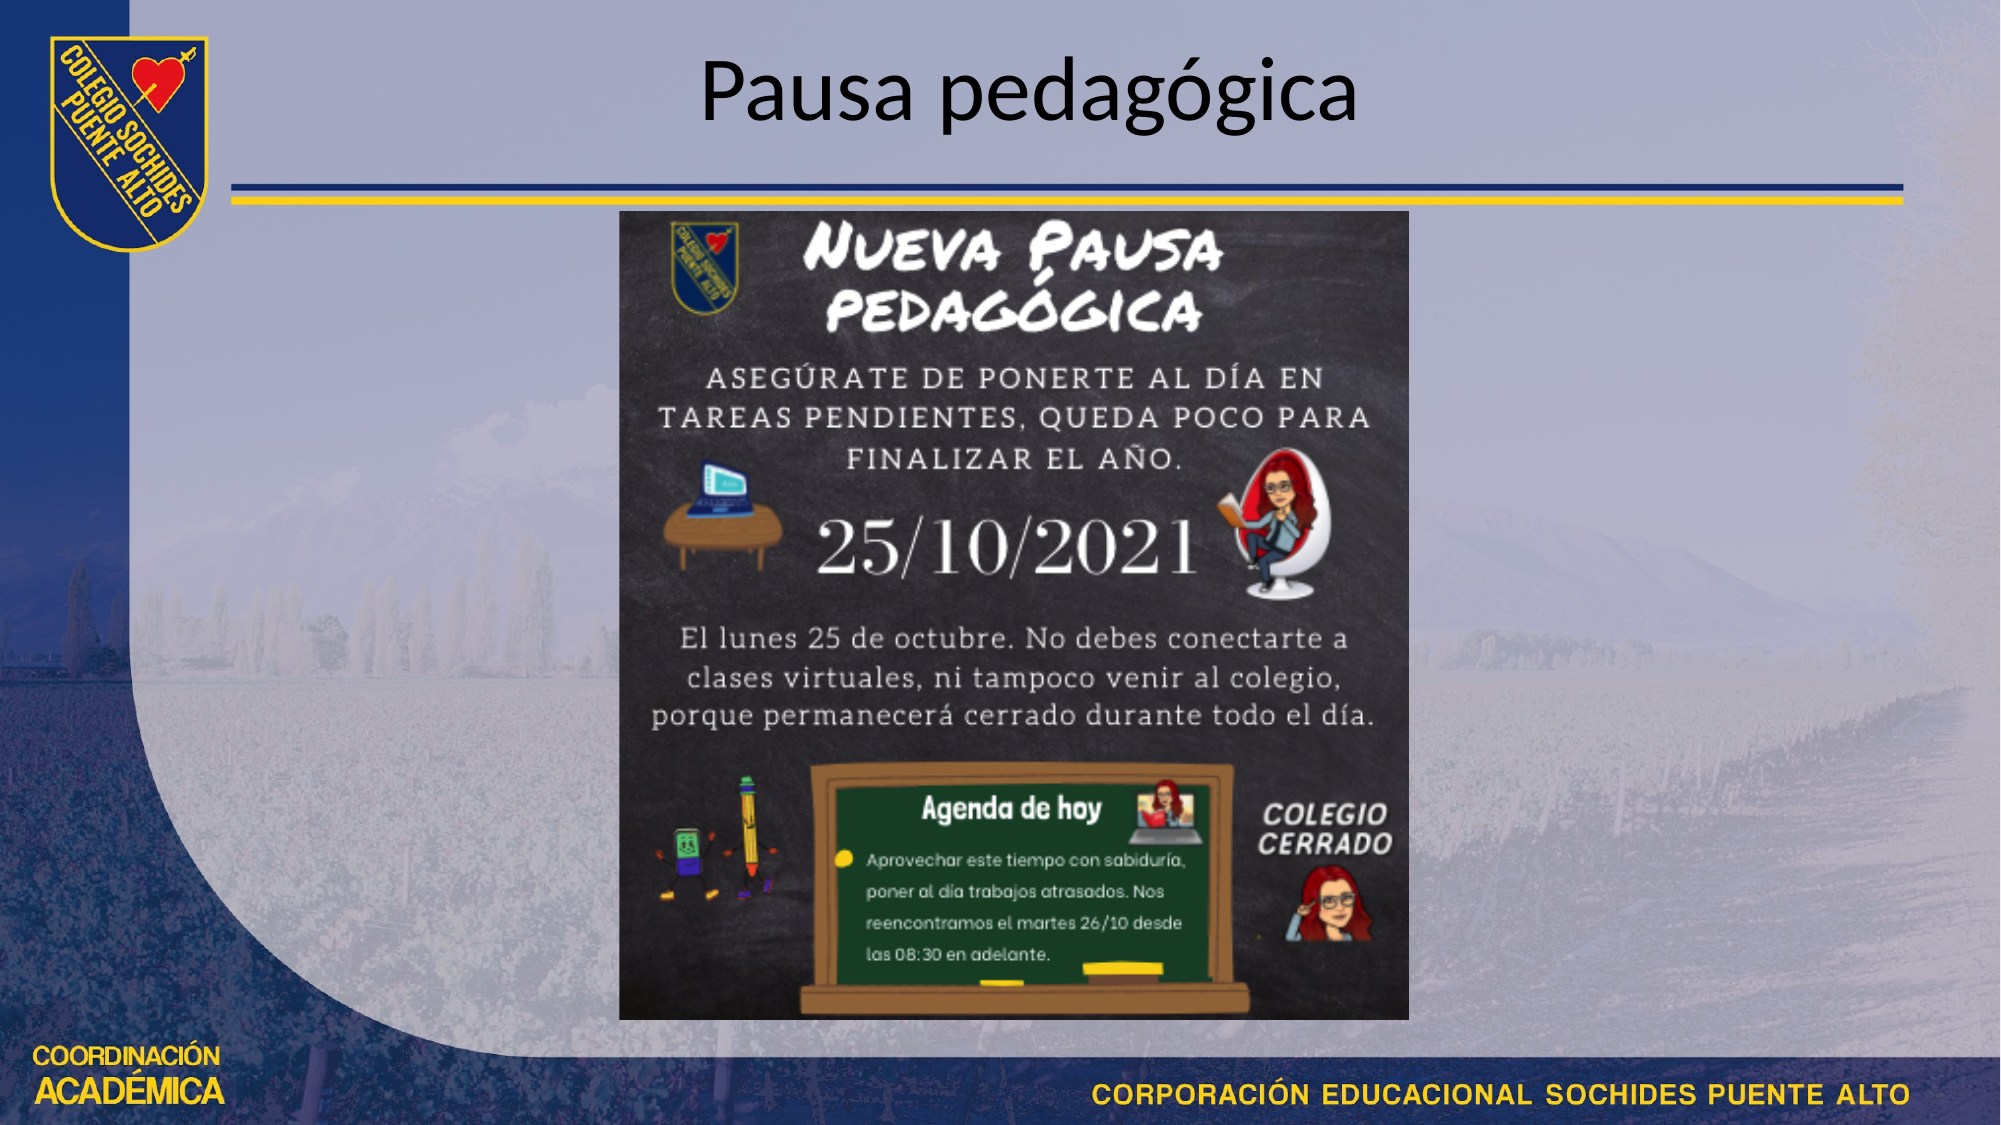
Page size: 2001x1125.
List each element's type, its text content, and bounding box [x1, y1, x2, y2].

picture [0, 0, 2001, 1125]
text_box [249, 135, 1941, 458]
title Pausa pedagógica [376, 13, 1684, 135]
